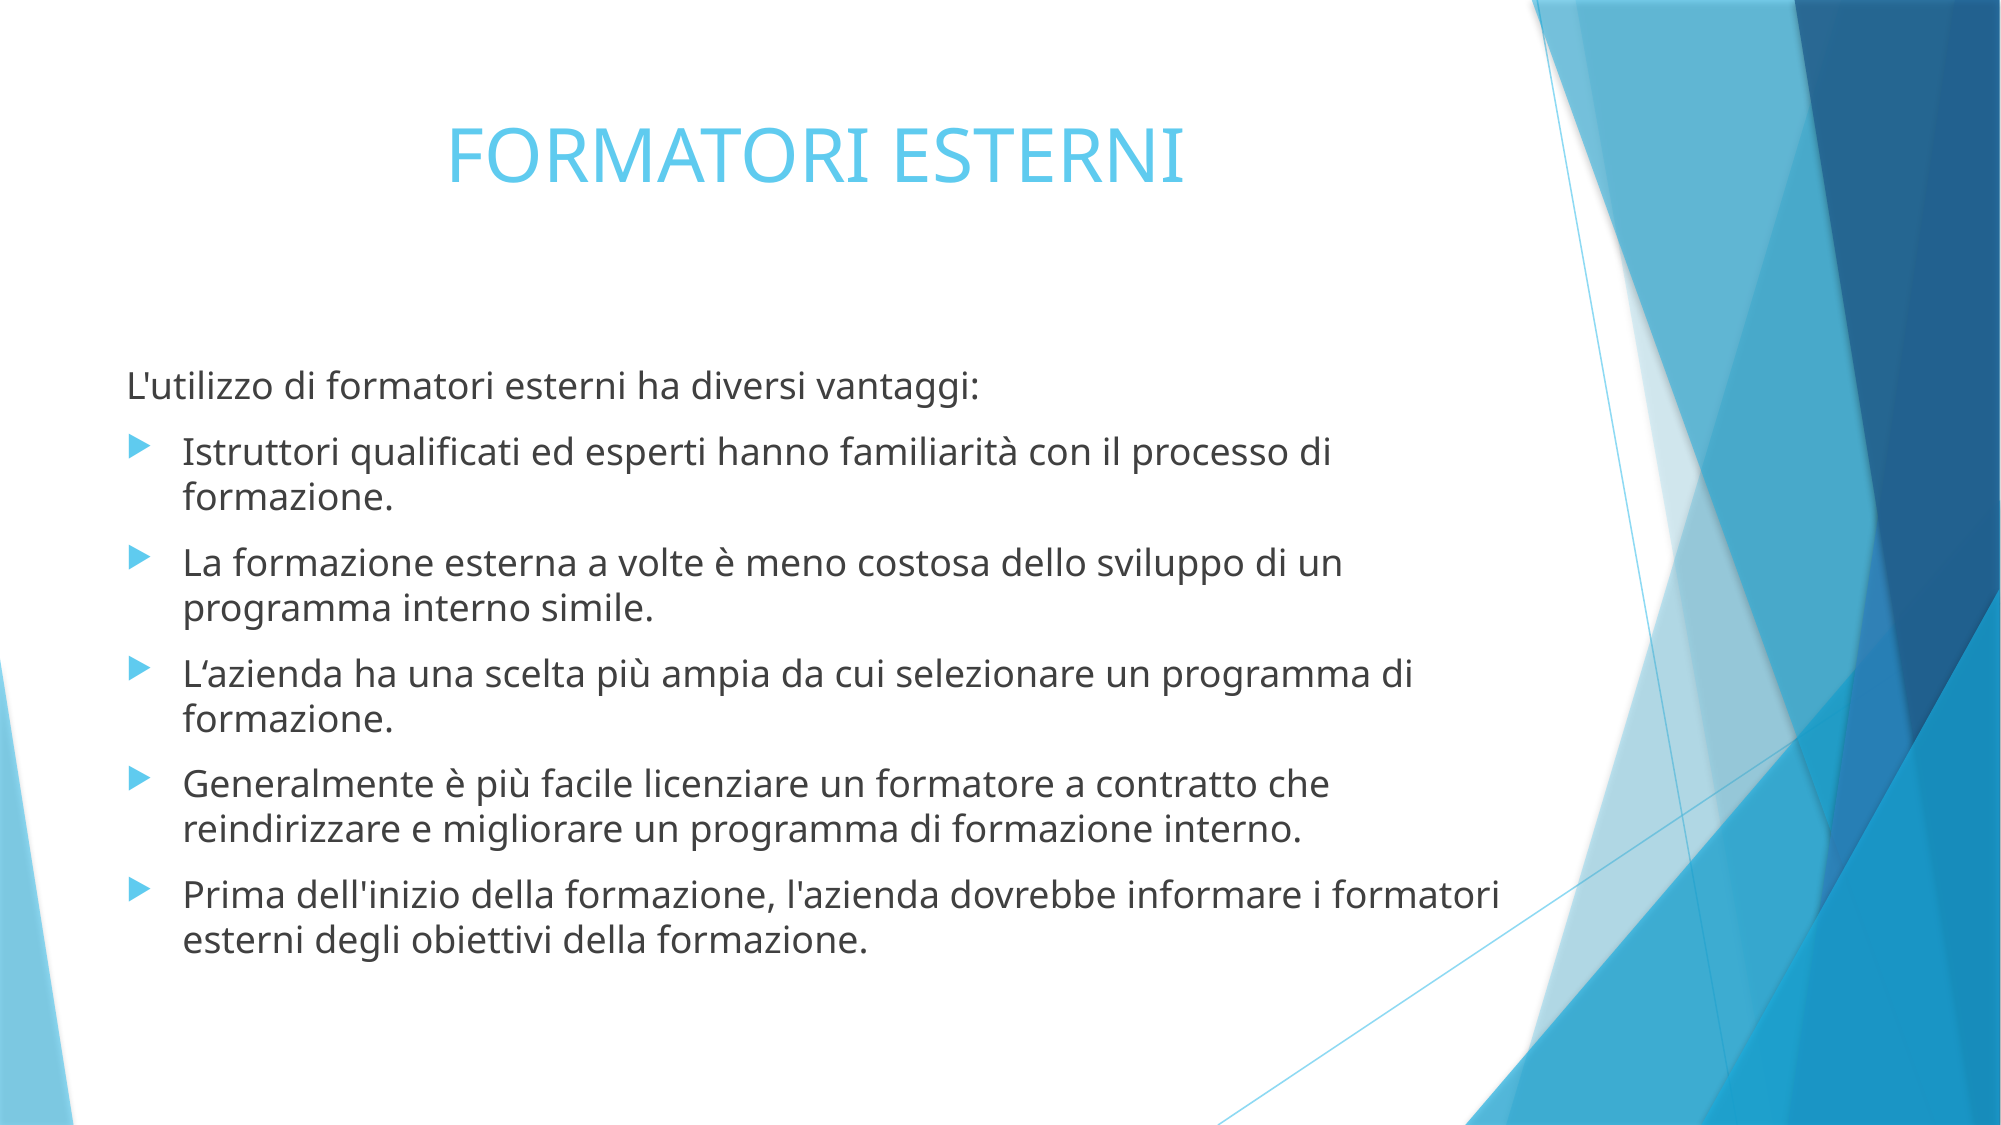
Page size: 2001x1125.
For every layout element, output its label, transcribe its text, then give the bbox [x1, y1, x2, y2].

title FORMATORI ESTERNI [111, 99, 1522, 317]
list L'utilizzo di formatori esterni ha diversi vantaggi: Istruttori qualificati ed esperti hanno familiarità con il processo di formazione. La formazione esterna a volte è meno costosa dello sviluppo di un programma interno simile. L‘azienda ha una scelta più ampia da cui selezionare un programma di formazione. Generalmente è più facile licenziare un formatore a contratto che reindirizzare e migliorare un programma di formazione interno. Prima dell'inizio della formazione, l'azienda dovrebbe informare i formatori esterni degli obiettivi della formazione. [111, 354, 1522, 992]
